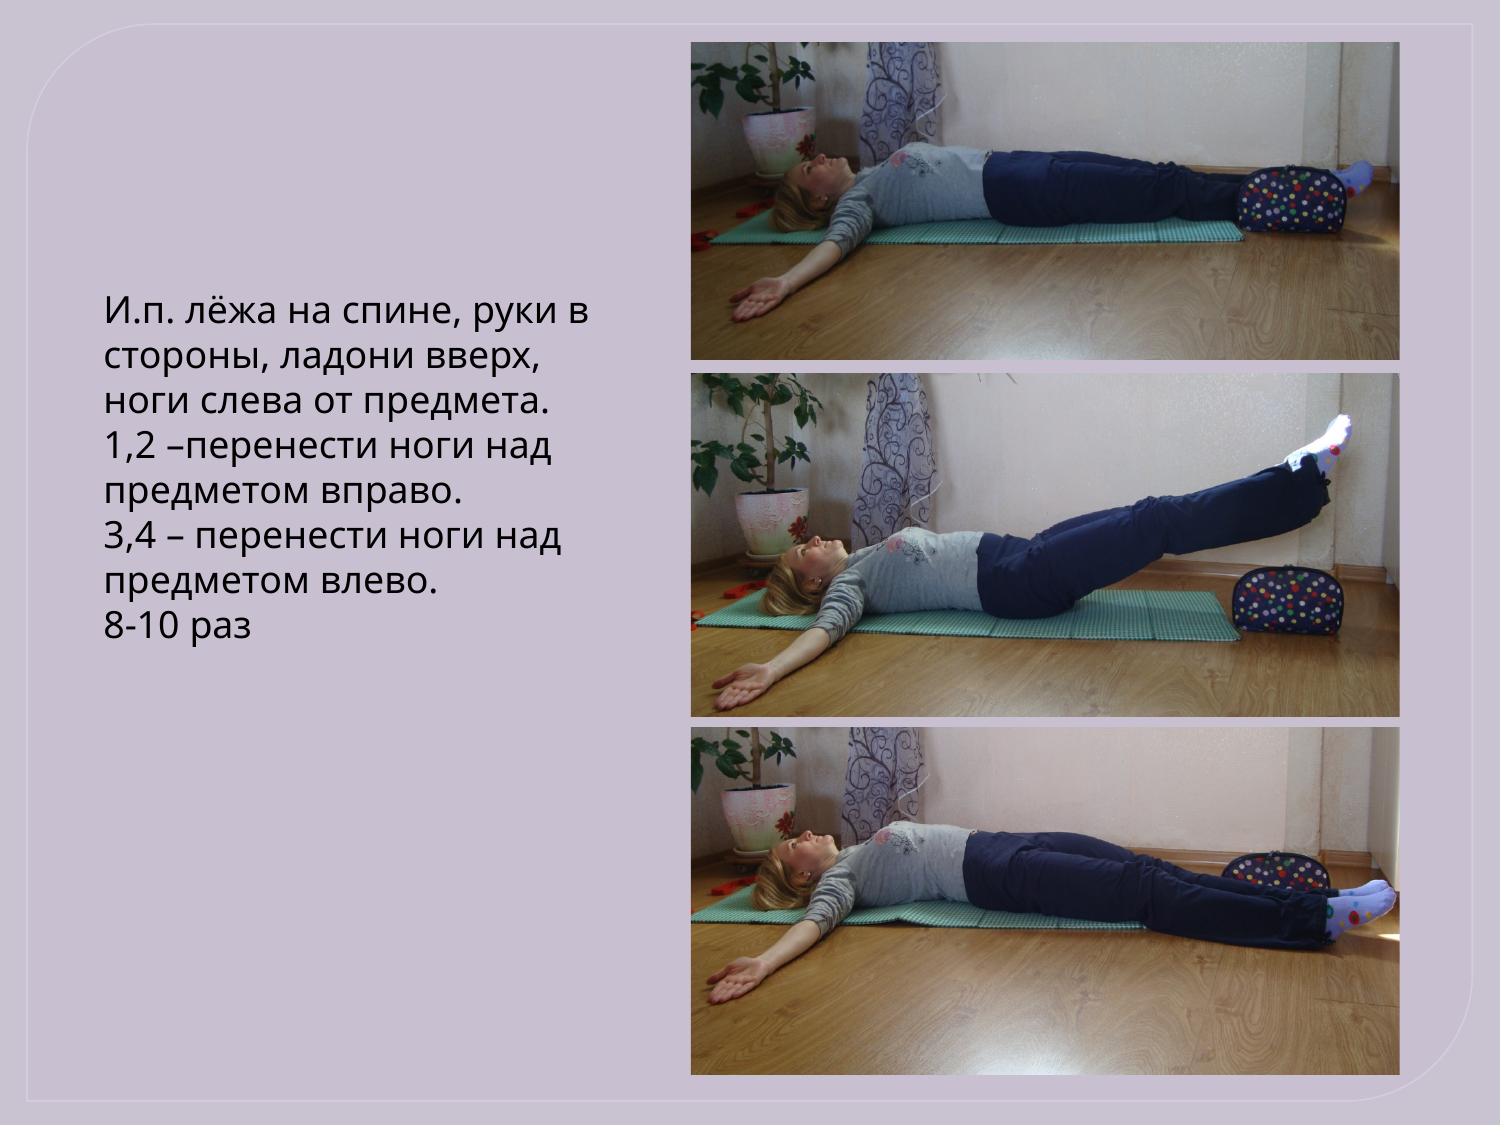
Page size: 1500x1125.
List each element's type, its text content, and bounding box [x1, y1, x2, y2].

text_box И.п. лёжа на спине, руки в стороны, ладони вверх, ноги слева от предмета. 1,2 –перенести ноги над предметом вправо. 3,4 – перенести ноги над предметом влево. 8-10 раз [88, 278, 621, 654]
picture [690, 727, 1400, 1075]
picture [690, 42, 1400, 360]
picture [690, 373, 1400, 717]
